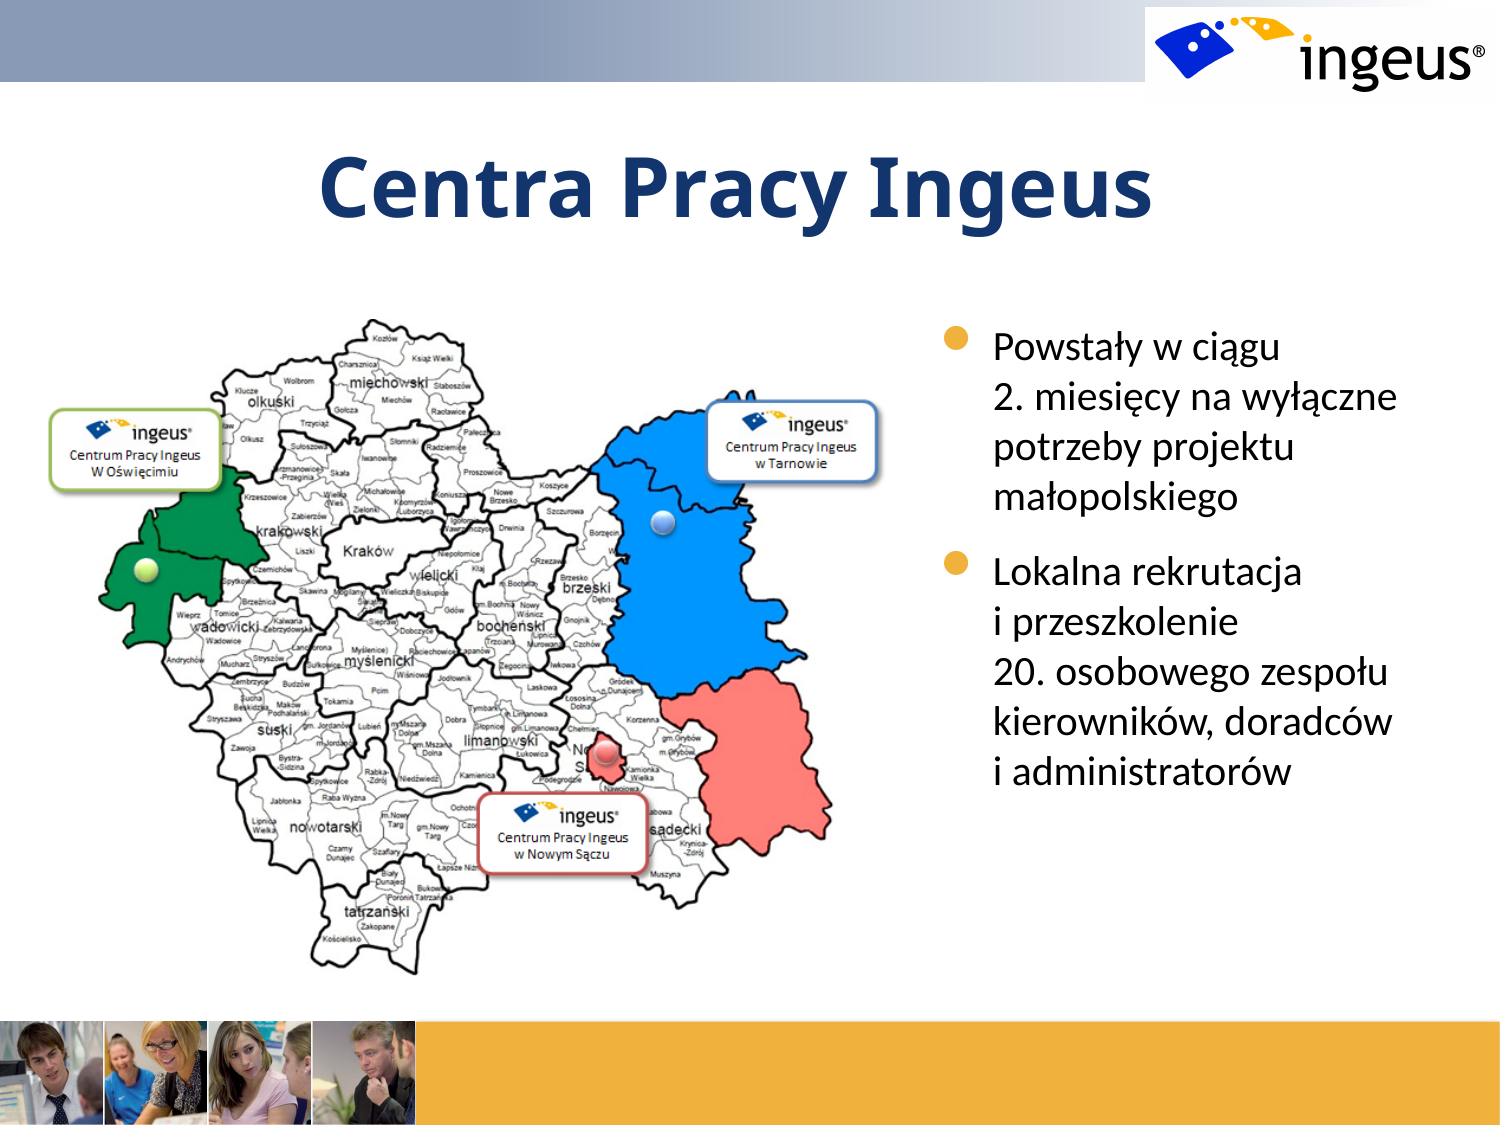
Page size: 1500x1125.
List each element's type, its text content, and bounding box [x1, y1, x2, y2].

picture [45, 319, 890, 995]
picture [0, 1021, 415, 1125]
text_box Powstały w ciągu 2. miesięcy na wyłączne potrzeby projektu małopolskiego Lokalna rekrutacja i przeszkolenie 20. osobowego zespołu kierowników, doradców i administratorów [928, 312, 1498, 948]
picture [1145, 7, 1495, 102]
text_box [0, 0, 1447, 82]
text_box Centra Pracy Ingeus [36, 136, 1443, 243]
